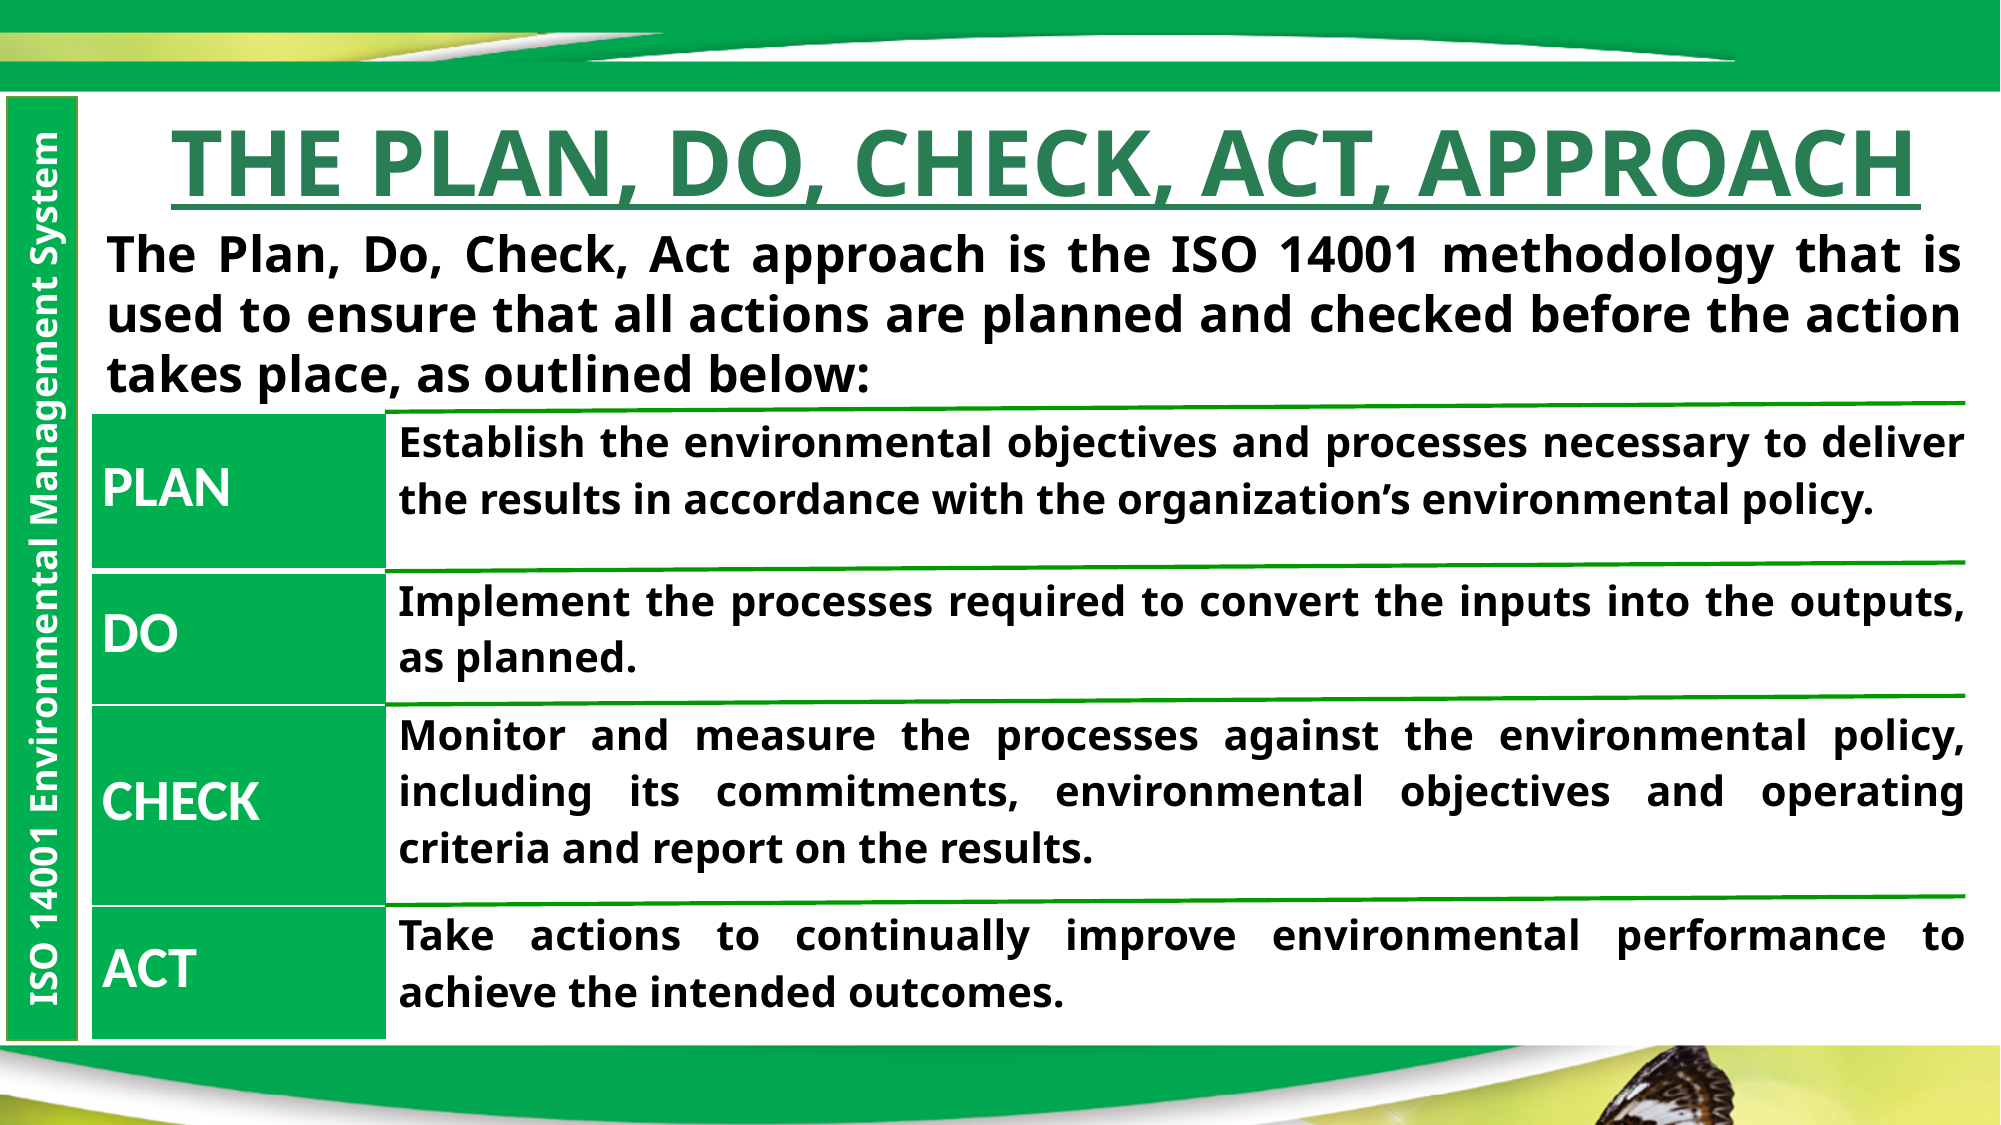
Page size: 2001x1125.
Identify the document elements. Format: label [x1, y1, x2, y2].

text_box [384, 402, 1966, 905]
text_box [0, 0, 2000, 1125]
